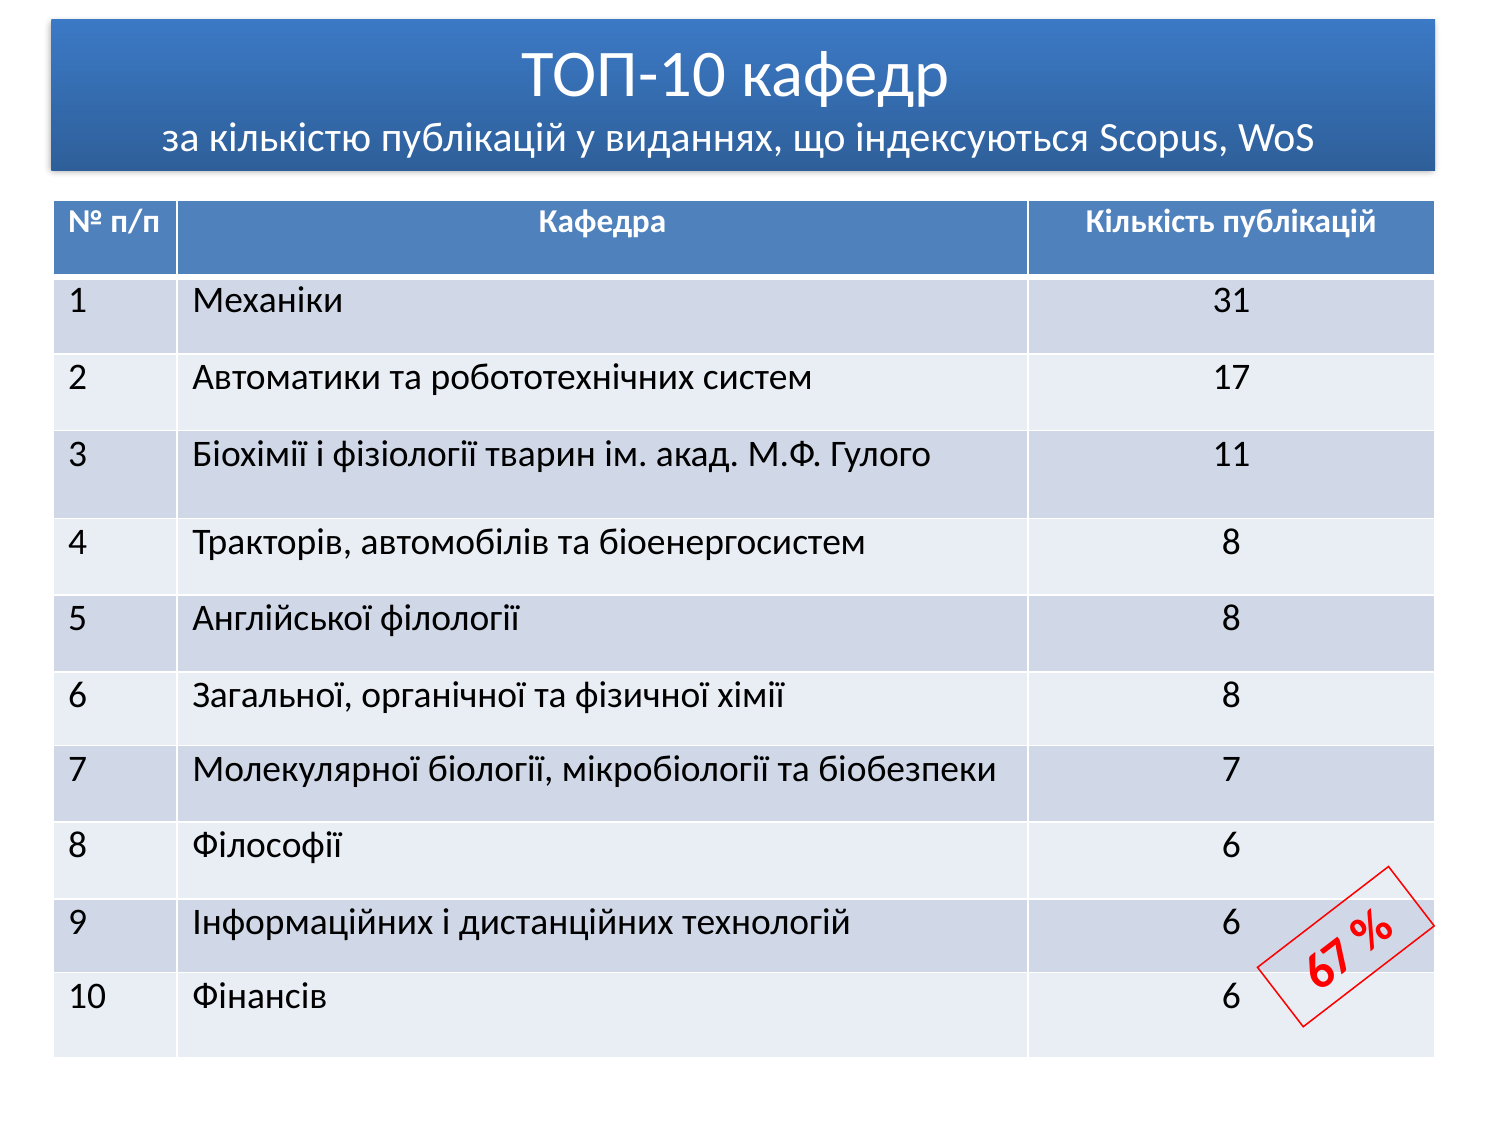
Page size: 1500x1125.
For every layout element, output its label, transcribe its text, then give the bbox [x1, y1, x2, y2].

table_header № п/п [54, 201, 176, 274]
table_cell 9 [54, 900, 176, 972]
table_header Кількість публікацій [1029, 201, 1434, 274]
table_cell 6 [1029, 900, 1343, 972]
table_cell 1 [54, 280, 176, 353]
table_header Кафедра [178, 201, 1027, 274]
table_cell 10 [54, 973, 176, 1057]
table_cell Механіки [178, 280, 1027, 353]
table_cell 6 [1376, 927, 1434, 972]
table_cell Загальної, органічної та фізичної хімії [178, 673, 1027, 745]
table_cell 5 [54, 596, 176, 671]
table_cell 17 [1029, 355, 1434, 430]
table_cell 8 [1029, 596, 1434, 671]
table_cell 6 [54, 673, 176, 745]
table_cell 7 [54, 746, 176, 821]
table_cell 3 [54, 431, 176, 518]
table_cell 6 [1029, 973, 1434, 1057]
table_cell Автоматики та робототехнічних систем [178, 355, 1027, 430]
table_cell 6 [1029, 823, 1434, 898]
table_cell Біохімії і фізіології тварин ім. акад. М.Ф. Гулого [178, 431, 1027, 518]
table_cell 8 [1029, 519, 1434, 594]
table_cell 2 [54, 355, 176, 430]
table_cell 11 [1029, 431, 1434, 518]
title ТОП-10 кафедр за кількістю публікацій у виданнях, що індексуються Scopus, WoS [50, 18, 1436, 171]
table_cell Молекулярної біології, мікробіології та біобезпеки [178, 746, 1027, 821]
table_cell Тракторів, автомобілів та біоенергосистем [178, 519, 1027, 594]
table_cell Філософії [178, 823, 1027, 898]
table_cell 4 [54, 519, 176, 594]
table_cell 8 [1029, 673, 1434, 745]
table_cell Англійської філології [178, 596, 1027, 671]
table_cell Фінансів [178, 973, 1027, 1057]
text_box 67 % [1257, 866, 1435, 1027]
table_cell 8 [54, 823, 176, 898]
table_cell 6 [1416, 900, 1434, 924]
table_cell 31 [1029, 280, 1434, 353]
table_cell Інформаційних і дистанційних технологій [178, 900, 1027, 972]
table_cell 7 [1029, 746, 1434, 821]
